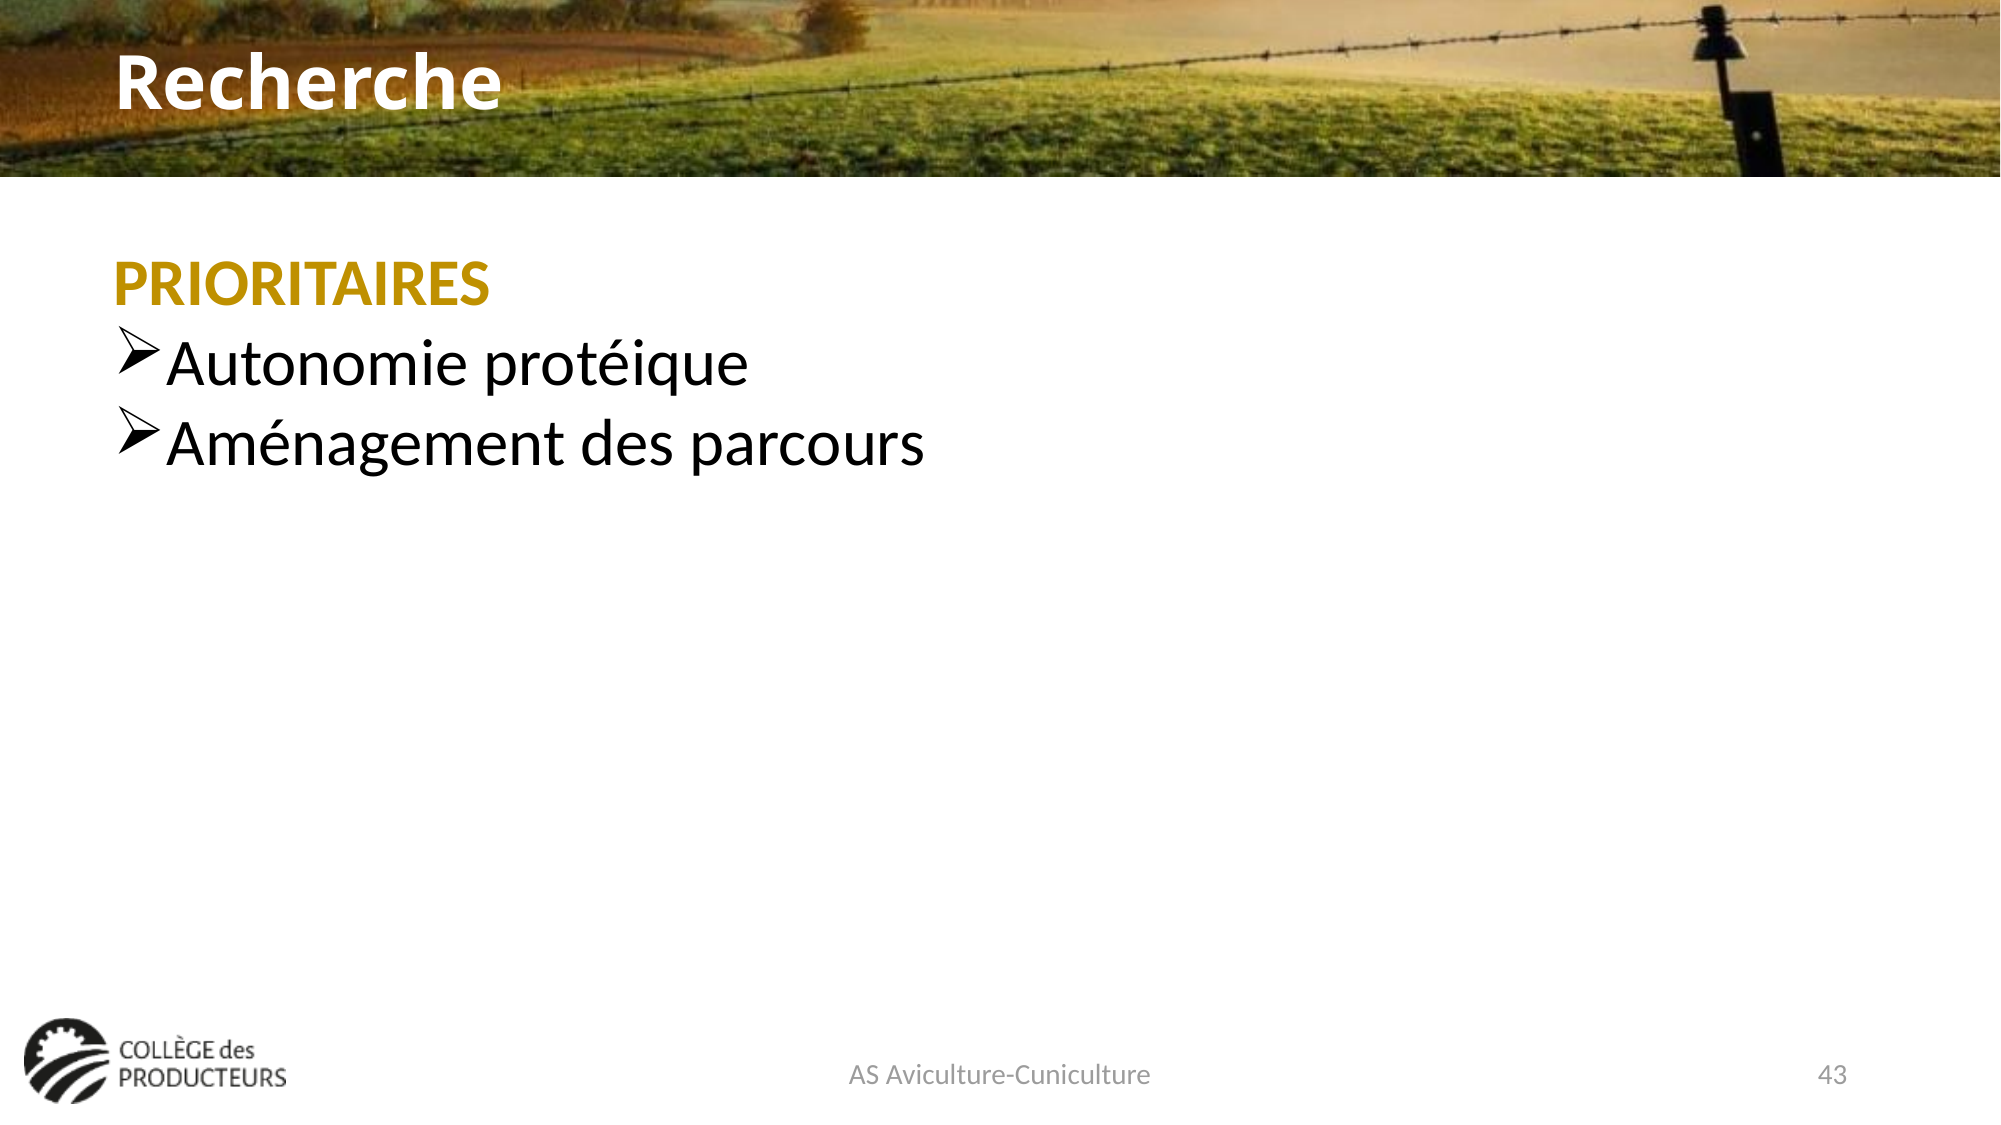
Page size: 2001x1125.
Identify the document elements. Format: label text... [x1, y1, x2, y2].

picture [0, 0, 2001, 177]
picture [24, 1018, 286, 1104]
text_box PRIORITAIRES Autonomie protéique Aménagement des parcours [98, 231, 1659, 567]
title Recherche [98, 79, 2000, 182]
slide_number 43 [1412, 1042, 1863, 1103]
footer AS Aviculture-Cuniculture [662, 1042, 1338, 1103]
